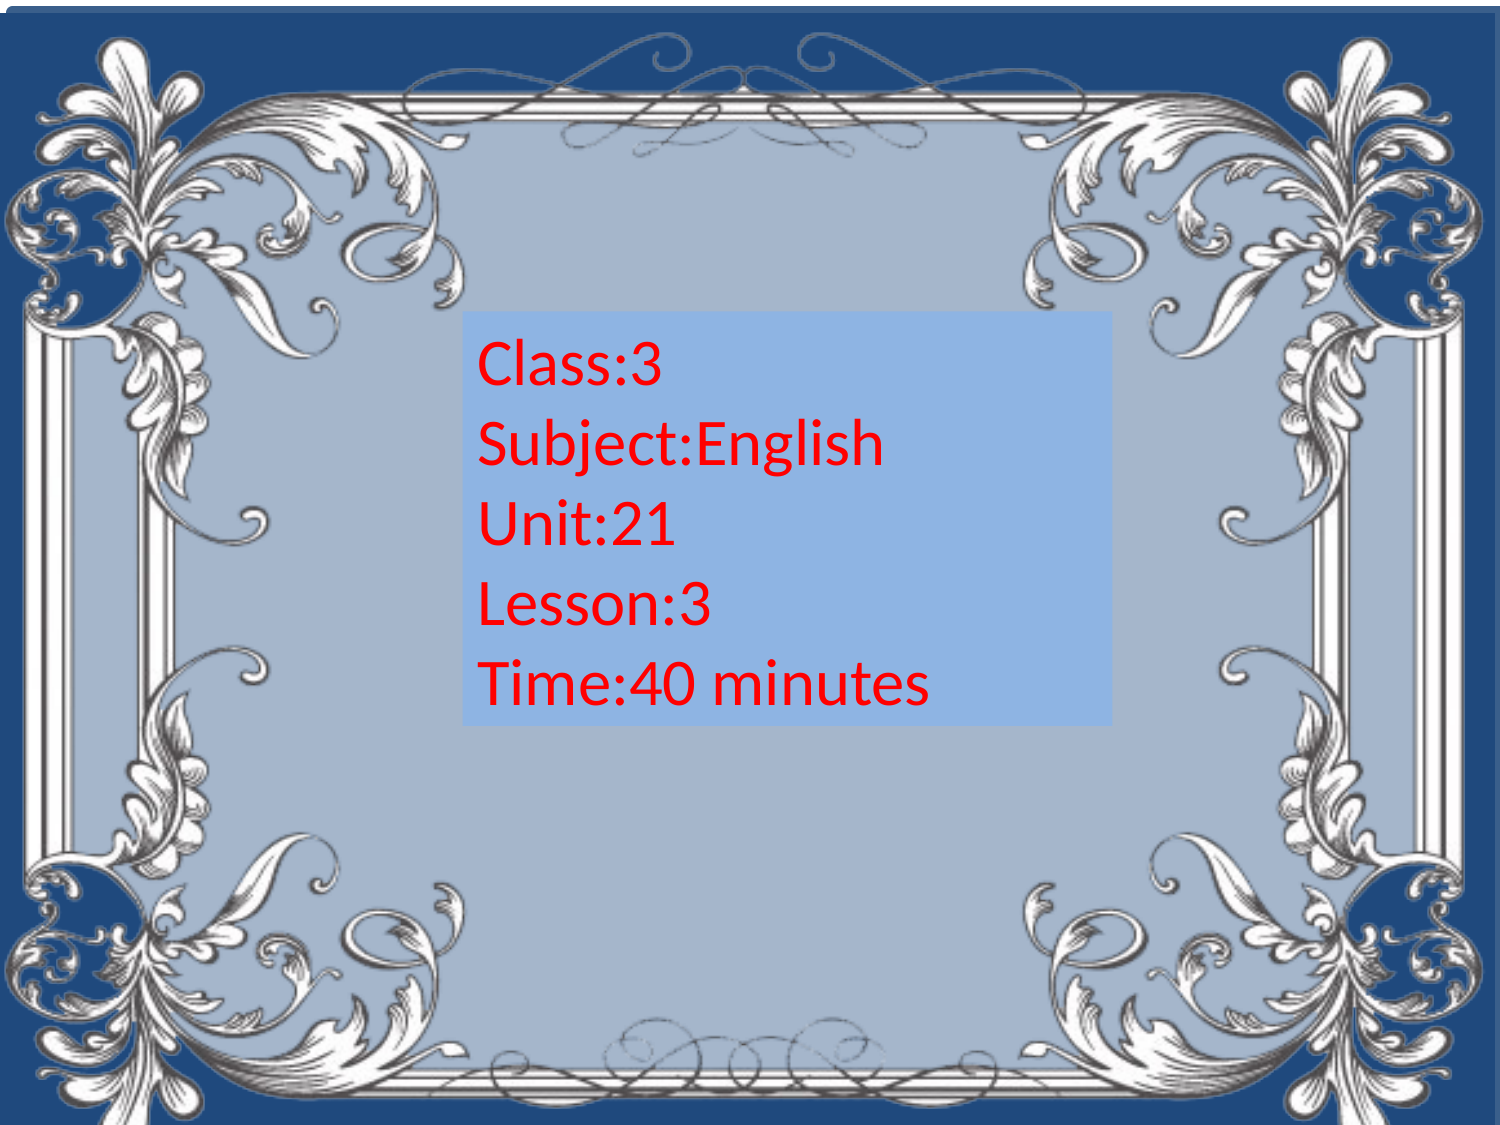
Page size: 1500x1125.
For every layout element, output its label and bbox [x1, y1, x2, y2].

picture [0, 12, 1496, 1125]
text_box [1489, 10, 1500, 1125]
